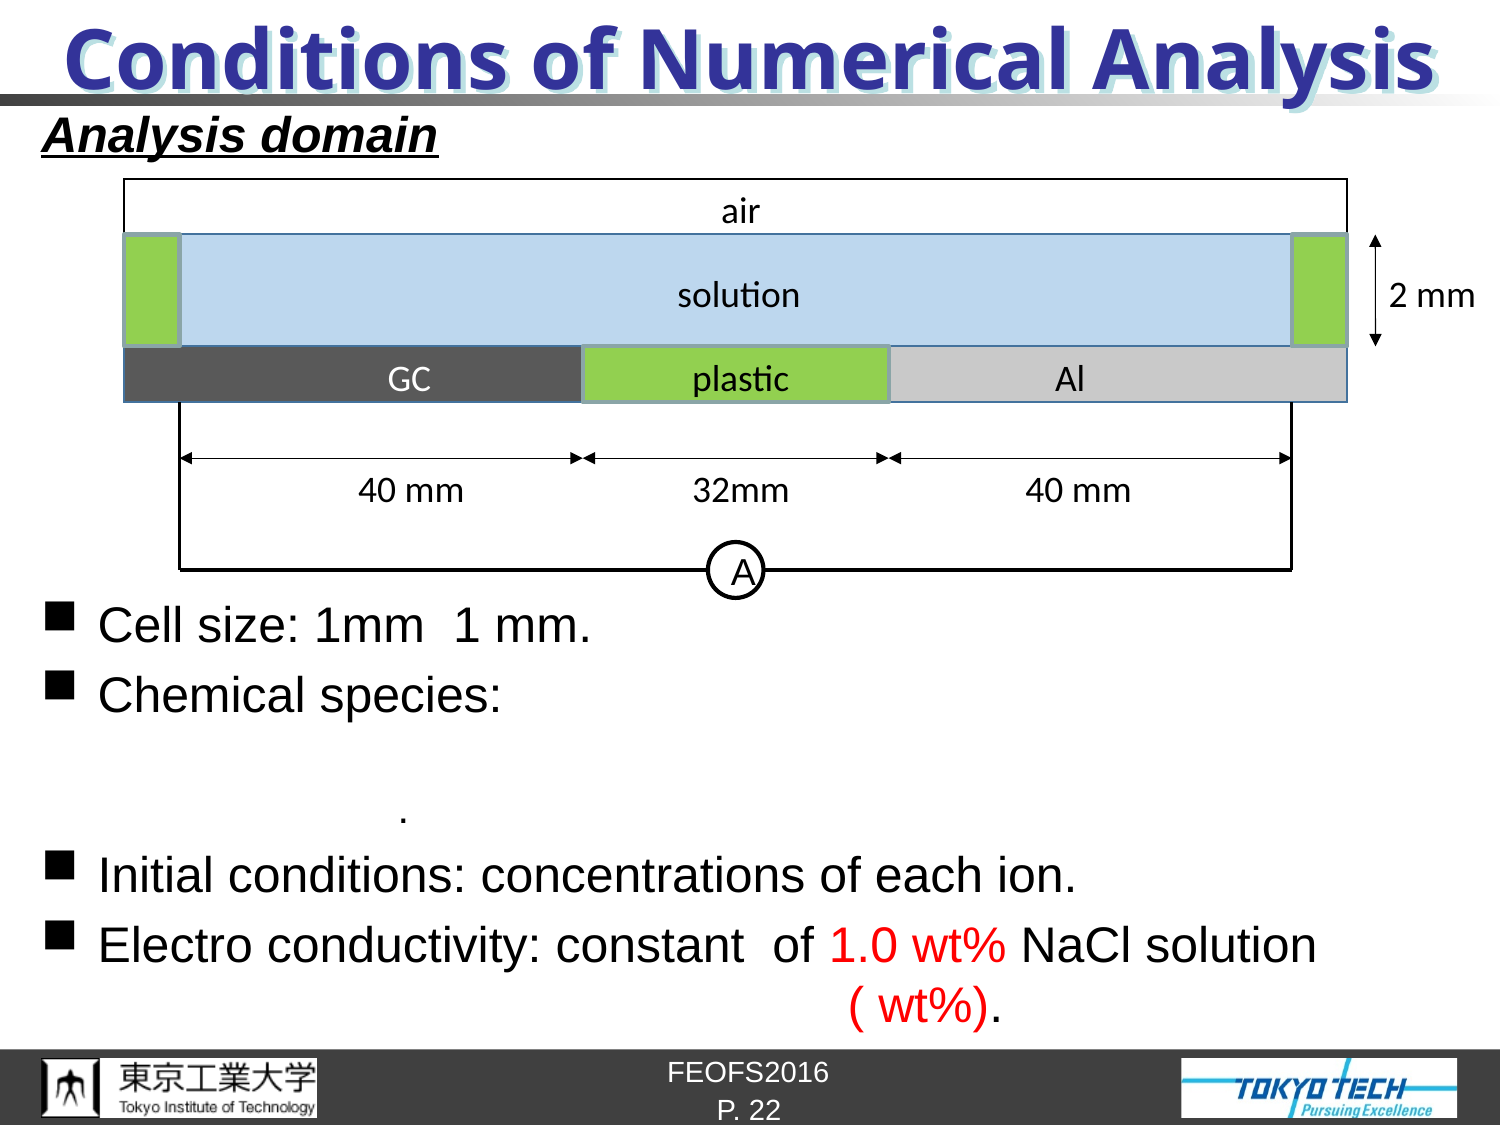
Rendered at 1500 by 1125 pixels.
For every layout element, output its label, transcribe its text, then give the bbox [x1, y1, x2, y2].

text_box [123, 178, 1489, 599]
title Conditions of Numerical Analysis [0, 5, 1500, 108]
picture [41, 1058, 317, 1118]
slide_number P. 22 [662, 1092, 836, 1125]
picture [1181, 1058, 1458, 1118]
